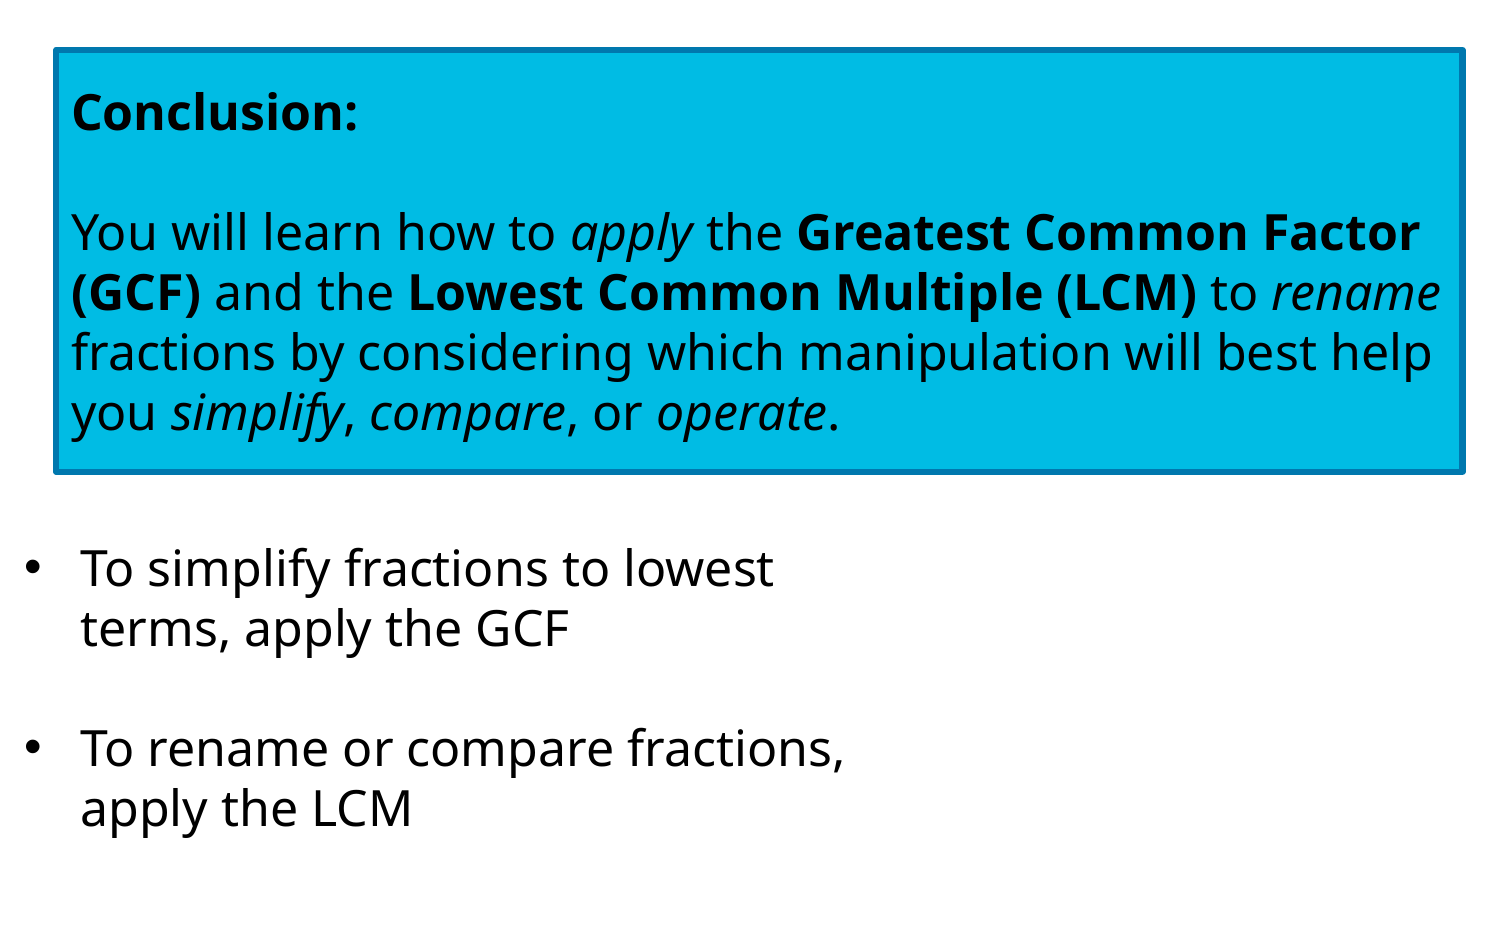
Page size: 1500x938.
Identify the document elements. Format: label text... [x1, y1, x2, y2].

text_box Conclusion: You will learn how to apply the Greatest Common Factor (GCF) and the Lowest Common Multiple (LCM) to rename fractions by considering which manipulation will best help you simplify, compare, or operate. [55, 49, 1463, 473]
text_box To simplify fractions to lowest terms, apply the GCF To rename or compare fractions, apply the LCM [9, 529, 901, 845]
